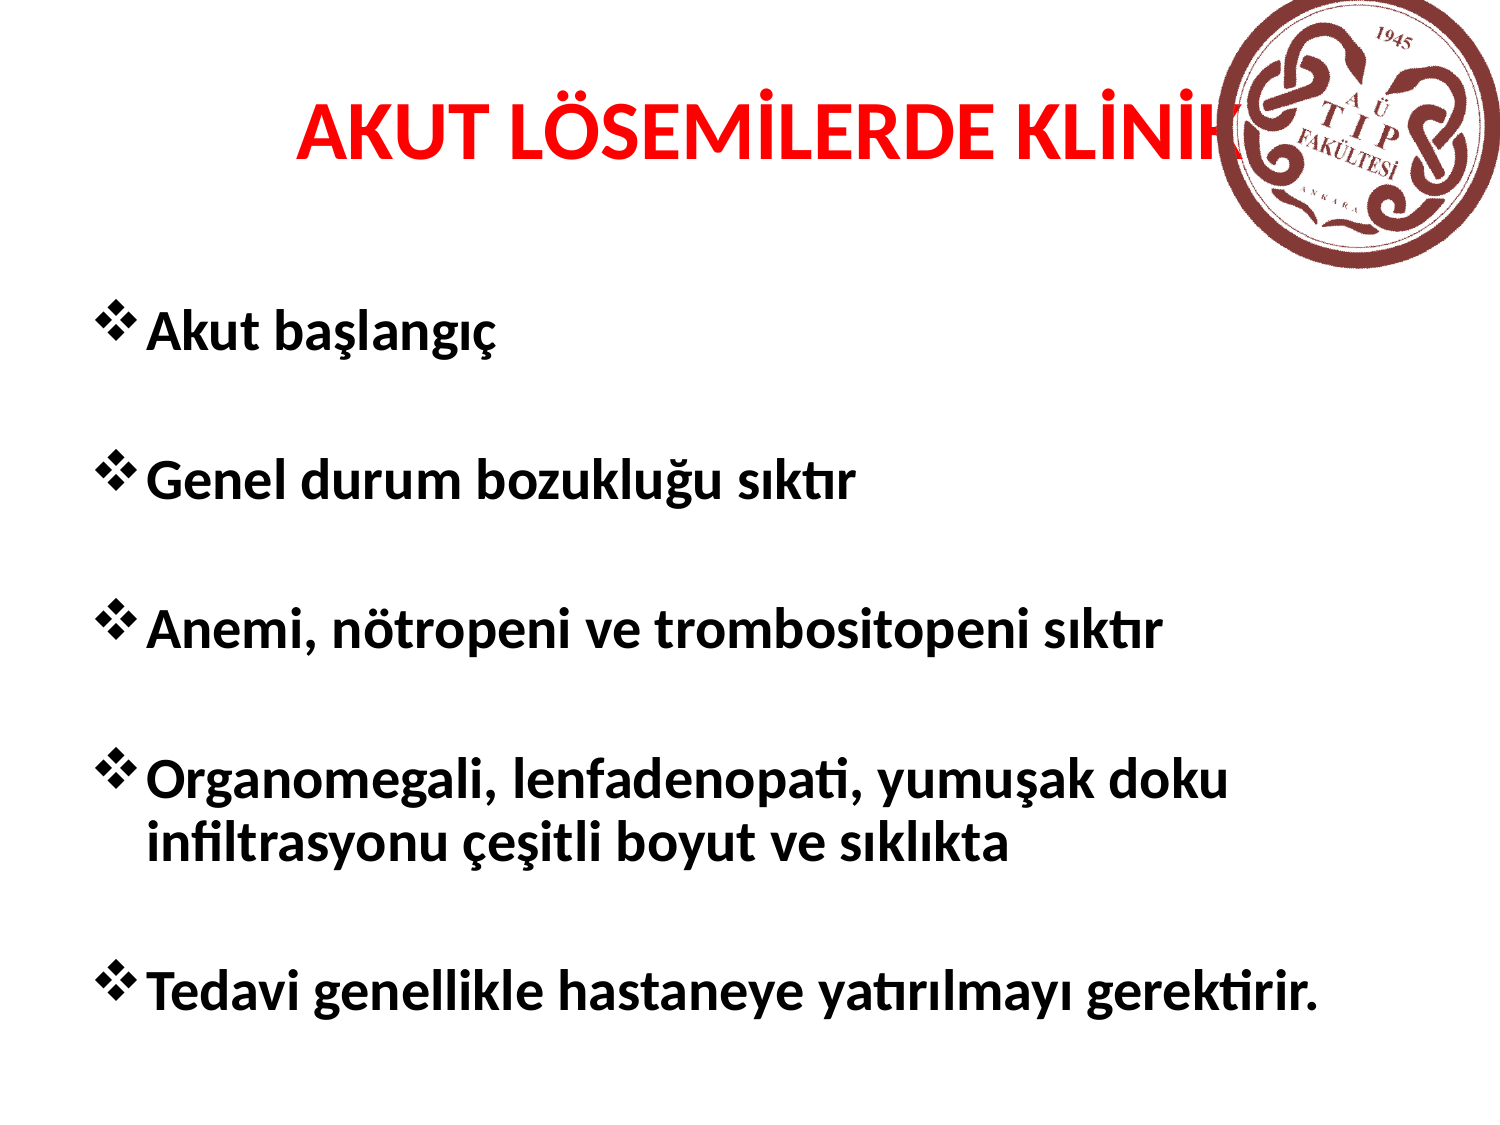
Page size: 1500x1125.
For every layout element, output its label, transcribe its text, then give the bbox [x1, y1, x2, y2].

picture [1173, 0, 1500, 310]
title AKUT LÖSEMİLERDE KLİNİK [253, 55, 1210, 196]
list Akut başlangıç Genel durum bozukluğu sıktır Anemi, nötropeni ve trombositopeni sıktır Organomegali, lenfadenopati, yumuşak doku infiltrasyonu çeşitli boyut ve sıklıkta Tedavi genellikle hastaneye yatırılmayı gerektirir. [75, 292, 1425, 1094]
